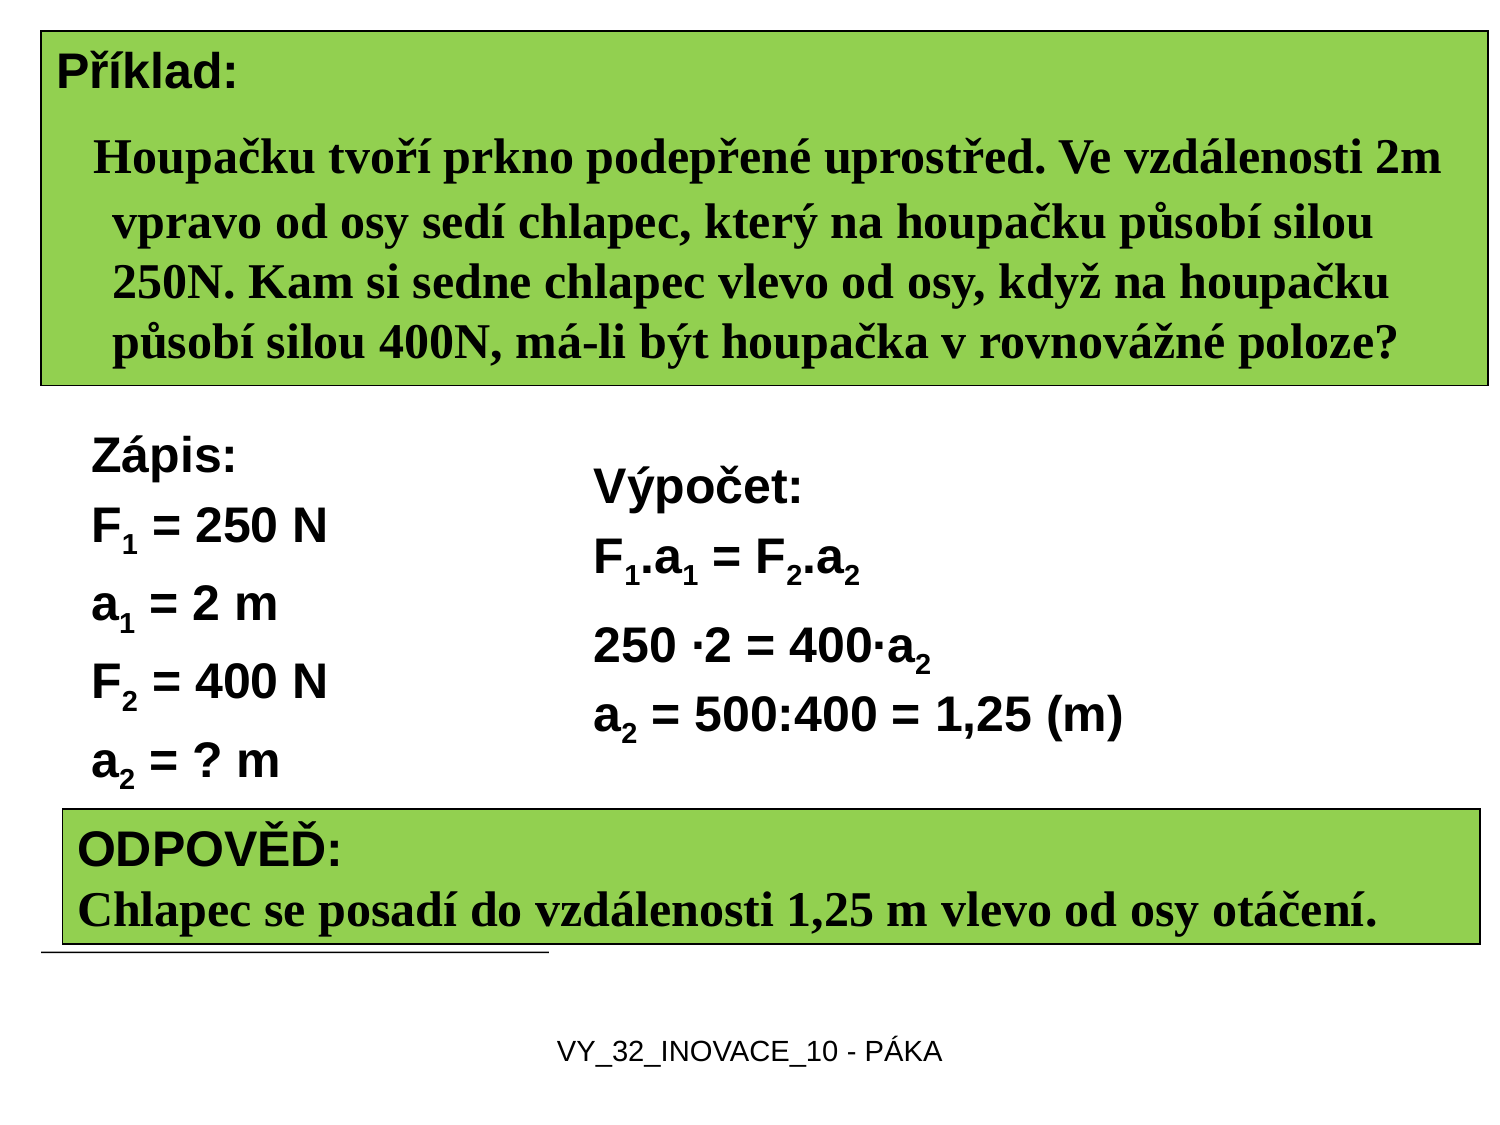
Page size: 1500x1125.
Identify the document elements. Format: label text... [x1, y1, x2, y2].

text_box Výpočet: F1.a1 = F2.a2 [578, 445, 1267, 621]
list Příklad: Houpačku tvoří prkno podepřené uprostřed. Ve vzdálenosti 2m vpravo od osy sedí chlapec, který na houpačku působí silou 250N. Kam si sedne chlapec vlevo od osy, když na houpačku působí silou 400N, má-li být houpačka v rovnovážné poloze? [40, 30, 1489, 386]
text_box a2 = 500:400 = 1,25 (m) [578, 696, 1479, 809]
text_box ODPOVĚĎ: Chlapec se posadí do vzdálenosti 1,25 m vlevo od osy otáčení. [62, 809, 1480, 944]
footer VY_32_INOVACE_10 - PÁKA [512, 1024, 988, 1103]
text_box 250 ∙2 = 400∙a2 [578, 627, 1279, 753]
text_box Zápis: F1 = 250 N a1 = 2 m F2 = 400 N a2 = ? m [76, 414, 514, 809]
